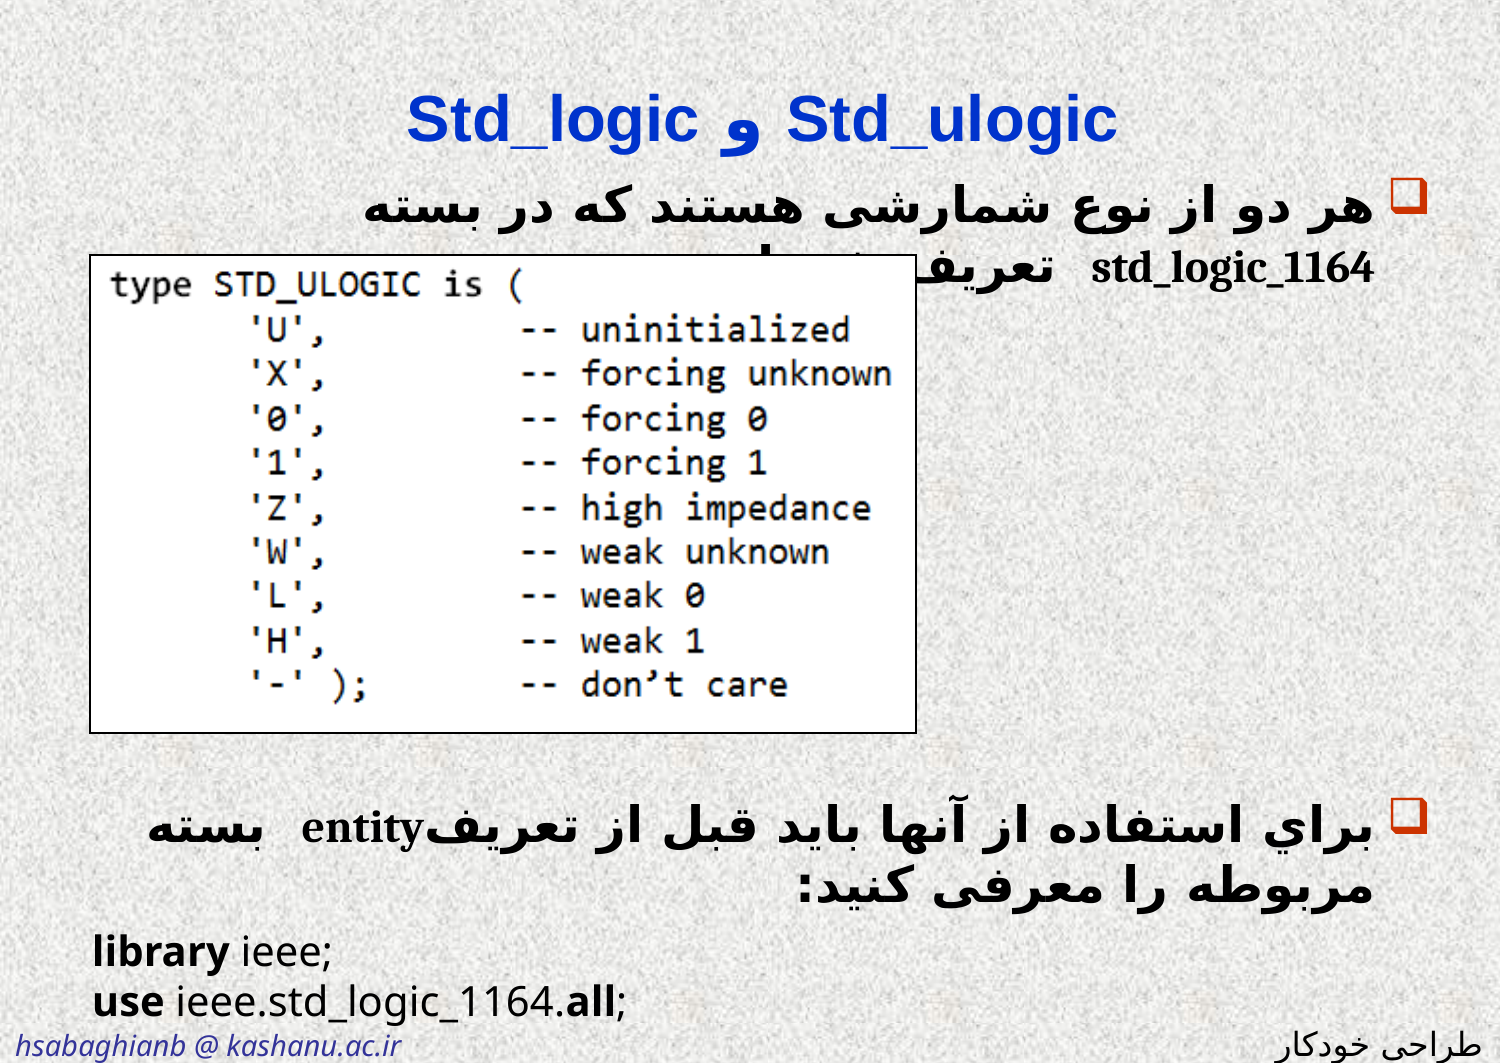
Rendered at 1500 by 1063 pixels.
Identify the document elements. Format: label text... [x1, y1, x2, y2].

picture [0, 0, 1500, 1063]
list هر دو از نوع شمارشی هستند که در بسته std_logic_1164 تعریف شده‌اند براي استفاده از آنها بايد قبل از تعريفentity بسته مربوطه را معرفی کنید: library ieee; use ieee.std_logic_1164.all; [76, 165, 1447, 946]
title Std_ulogic و Std_logic [76, 40, 1427, 165]
picture [1466, 1047, 1477, 1053]
picture [98, 1042, 106, 1054]
